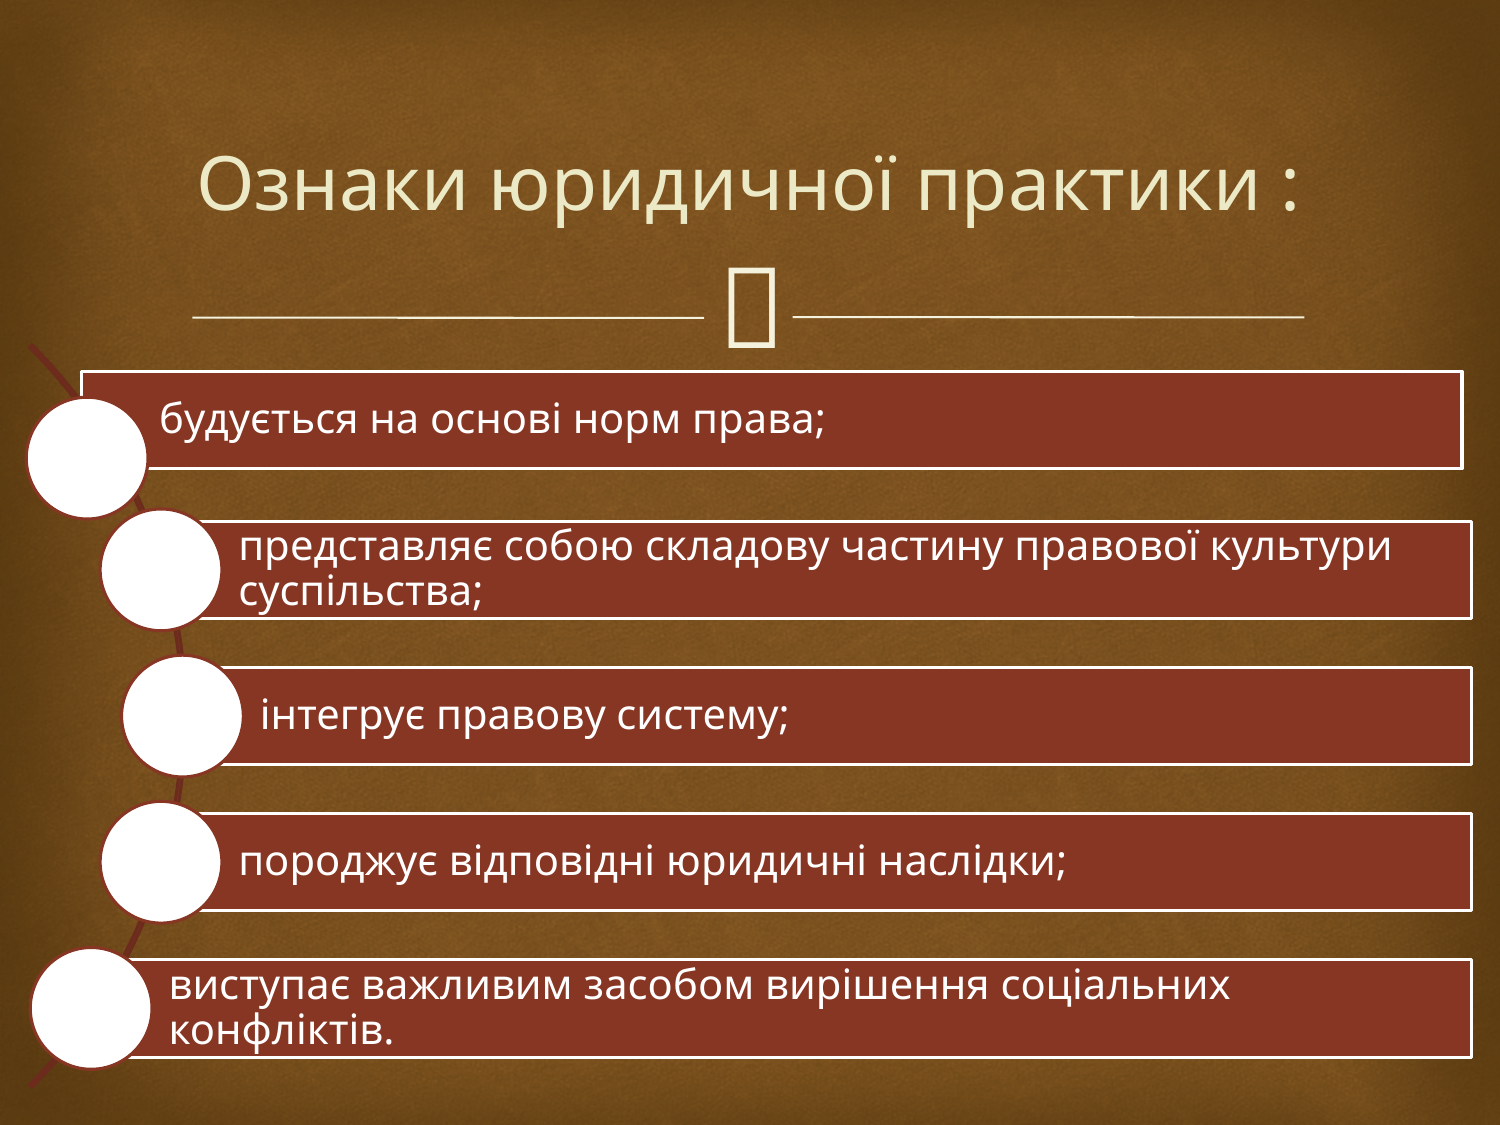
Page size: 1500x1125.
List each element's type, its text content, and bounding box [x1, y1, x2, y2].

title Ознаки юридичної практики : [112, 93, 1386, 267]
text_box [17, 325, 1483, 1107]
